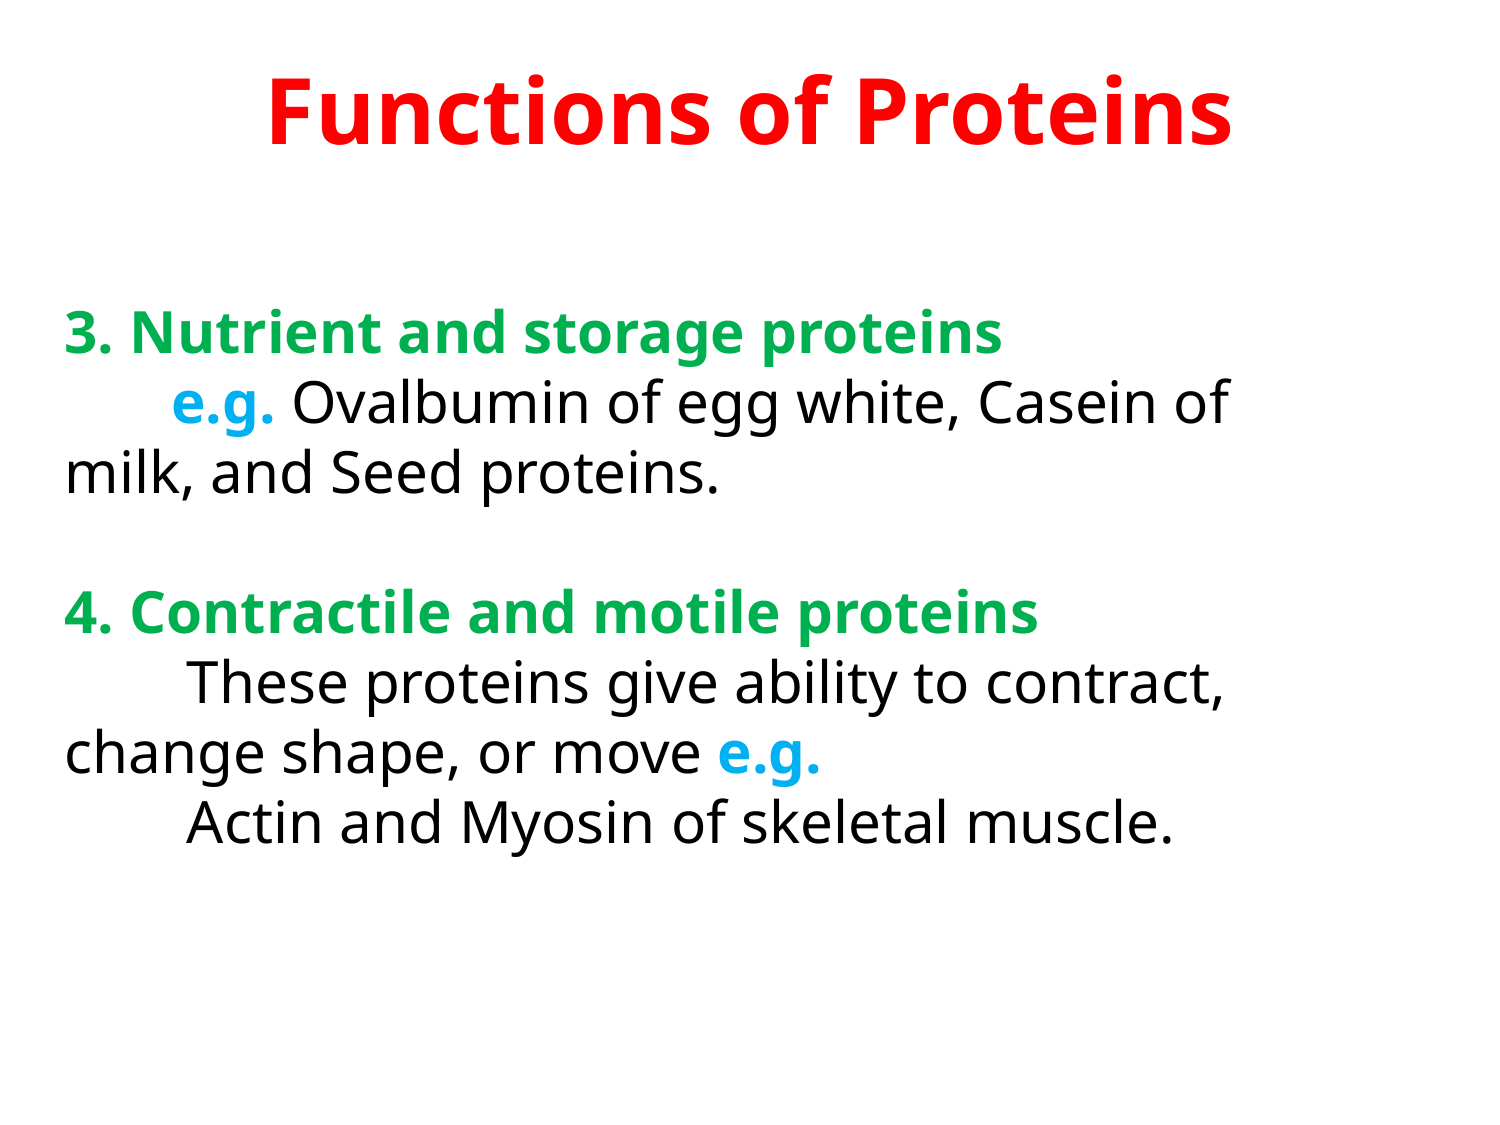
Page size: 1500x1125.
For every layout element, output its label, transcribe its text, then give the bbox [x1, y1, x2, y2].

text_box 3. Nutrient and storage proteins e.g. Ovalbumin of egg white, Casein of milk, and Seed proteins. 4. Contractile and motile proteins These proteins give ability to contract, change shape, or move e.g. Actin and Myosin of skeletal muscle. [50, 287, 1363, 933]
text_box Functions of Proteins [74, 45, 1425, 200]
